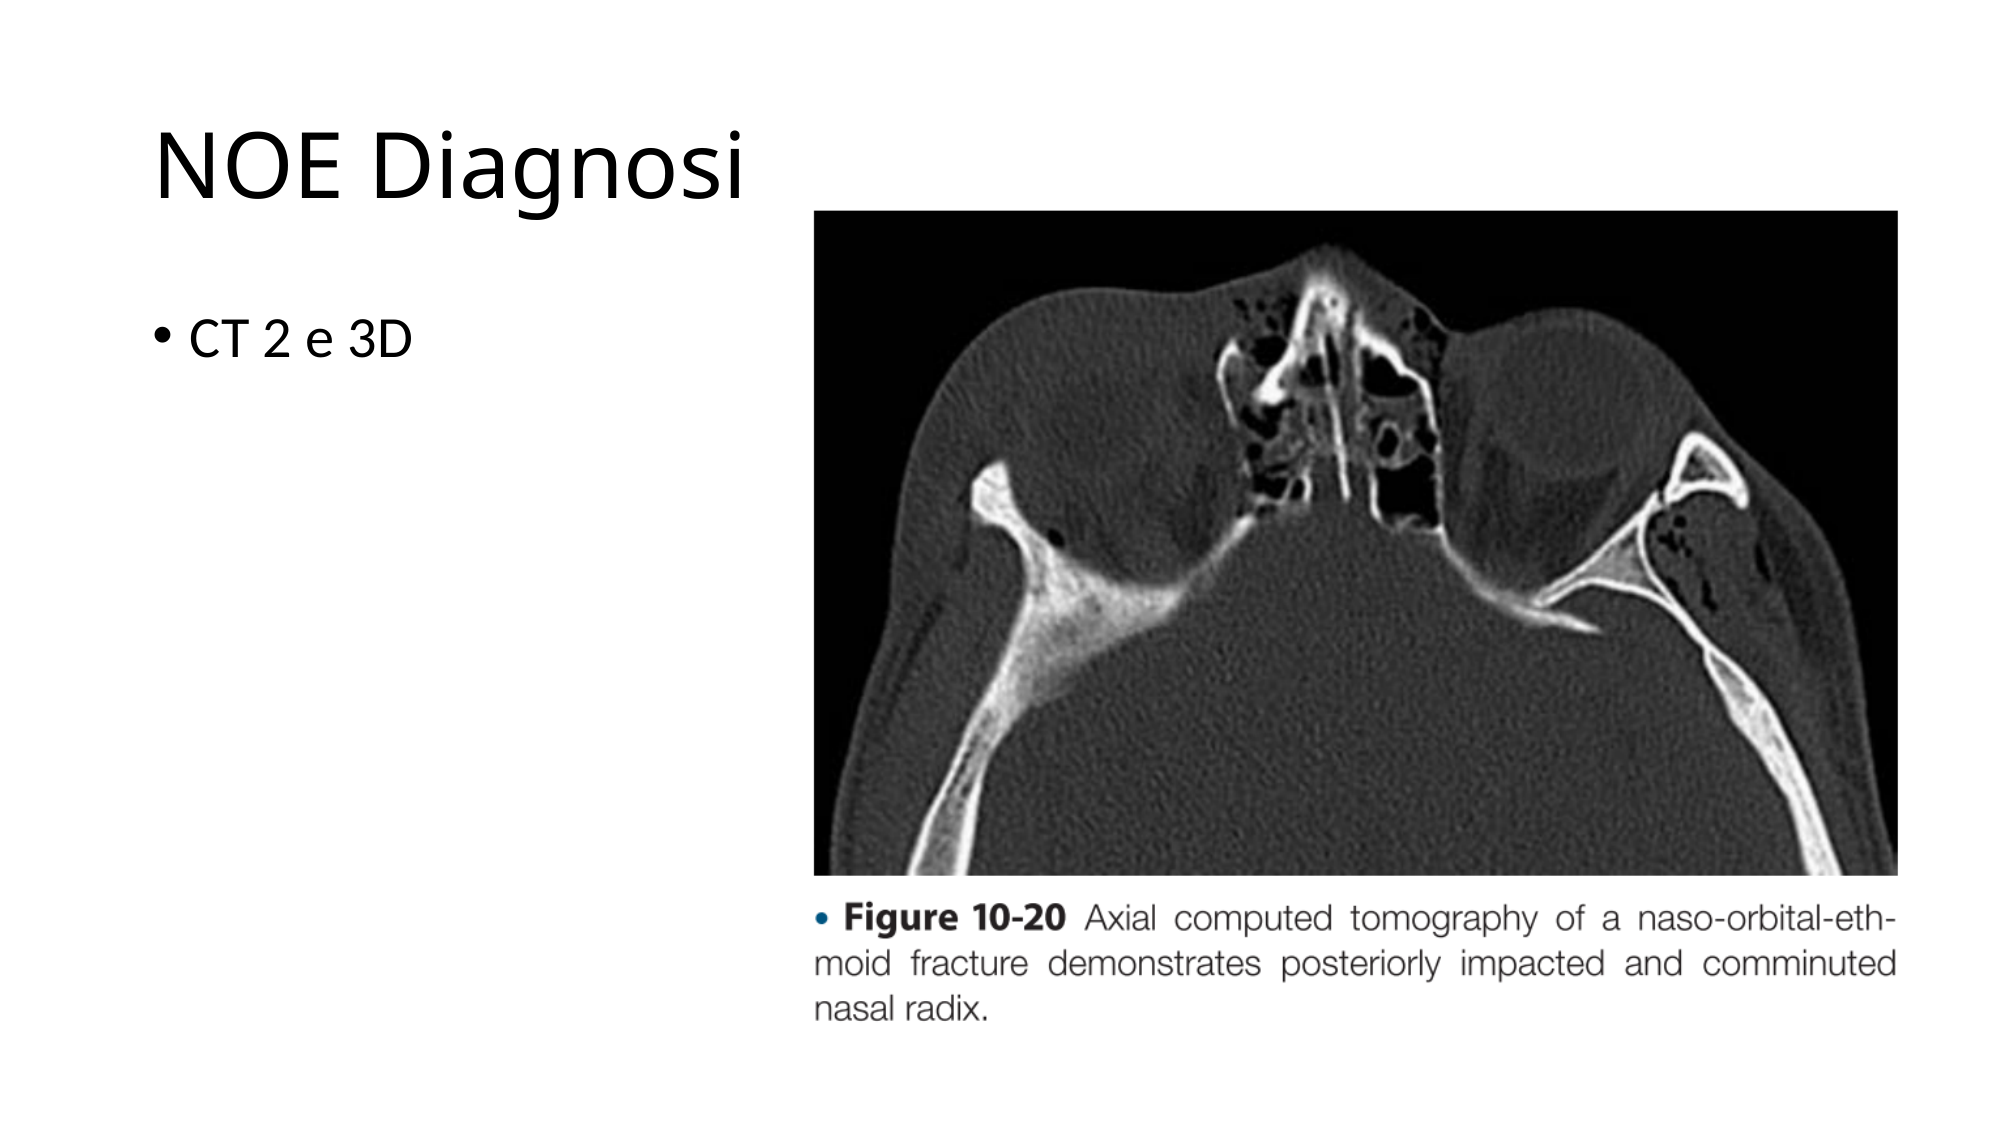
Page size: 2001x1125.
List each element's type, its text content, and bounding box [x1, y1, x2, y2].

list CT 2 e 3D [137, 299, 487, 1014]
picture [805, 203, 1915, 1034]
title NOE Diagnosi [137, 59, 1863, 278]
